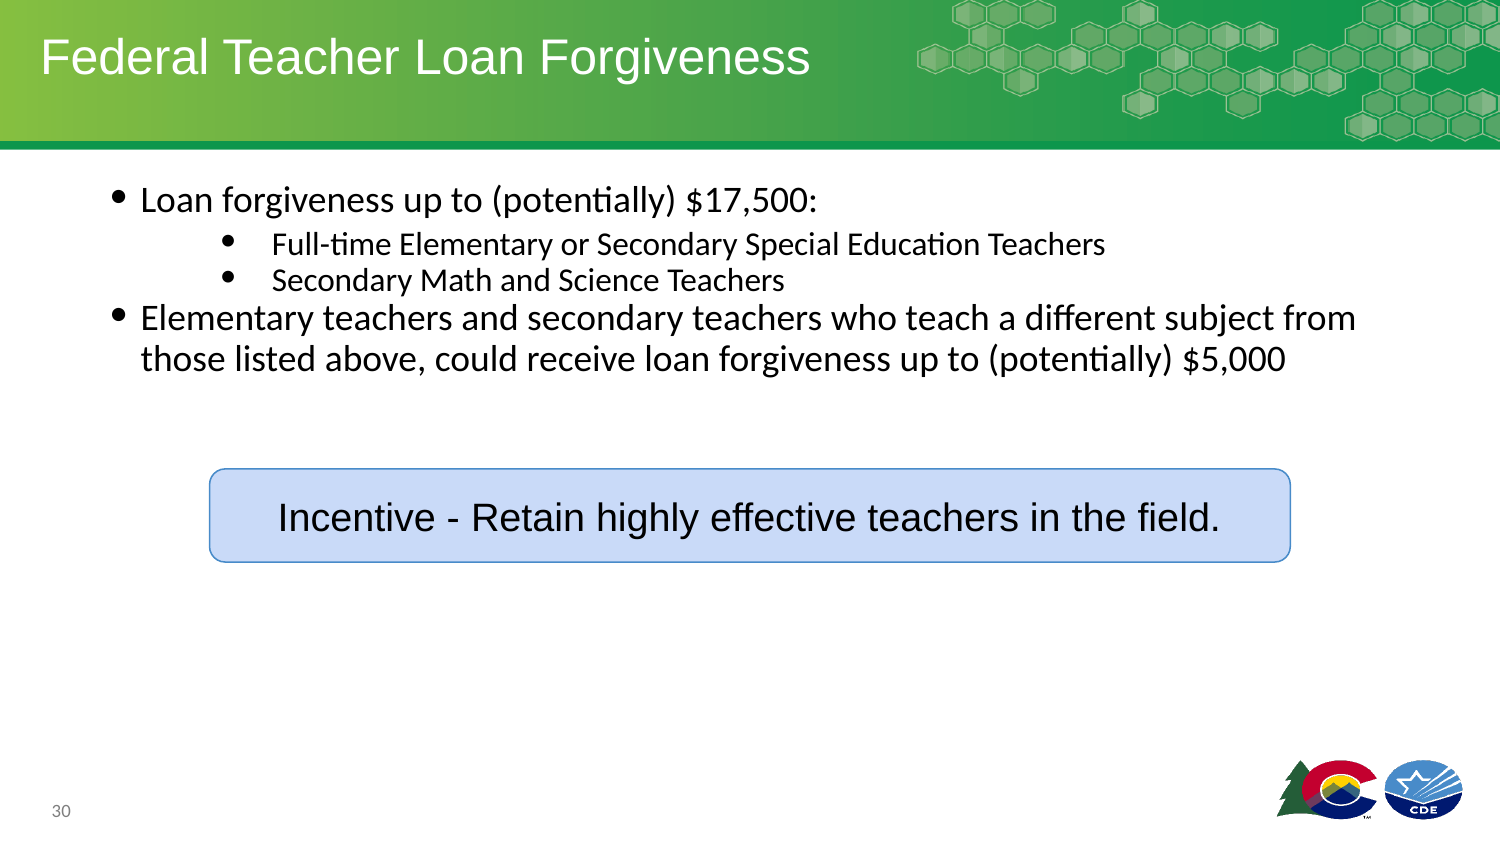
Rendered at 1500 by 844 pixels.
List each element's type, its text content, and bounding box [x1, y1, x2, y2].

text_box Incentive - Retain highly effective teachers in the field. [209, 468, 1291, 563]
list Loan forgiveness up to (potentially) $17,500: Full-time Elementary or Secondary Special Education Teachers Secondary Math and Science Teachers Elementary teachers and secondary teachers who teach a different subject from those listed above, could receive loan forgiveness up to (potentially) $5,000 [103, 180, 1397, 751]
picture [0, 0, 1500, 150]
slide_number 30 [36, 790, 375, 836]
picture [1275, 759, 1463, 820]
title Federal Teacher Loan Forgiveness [40, 31, 1038, 125]
